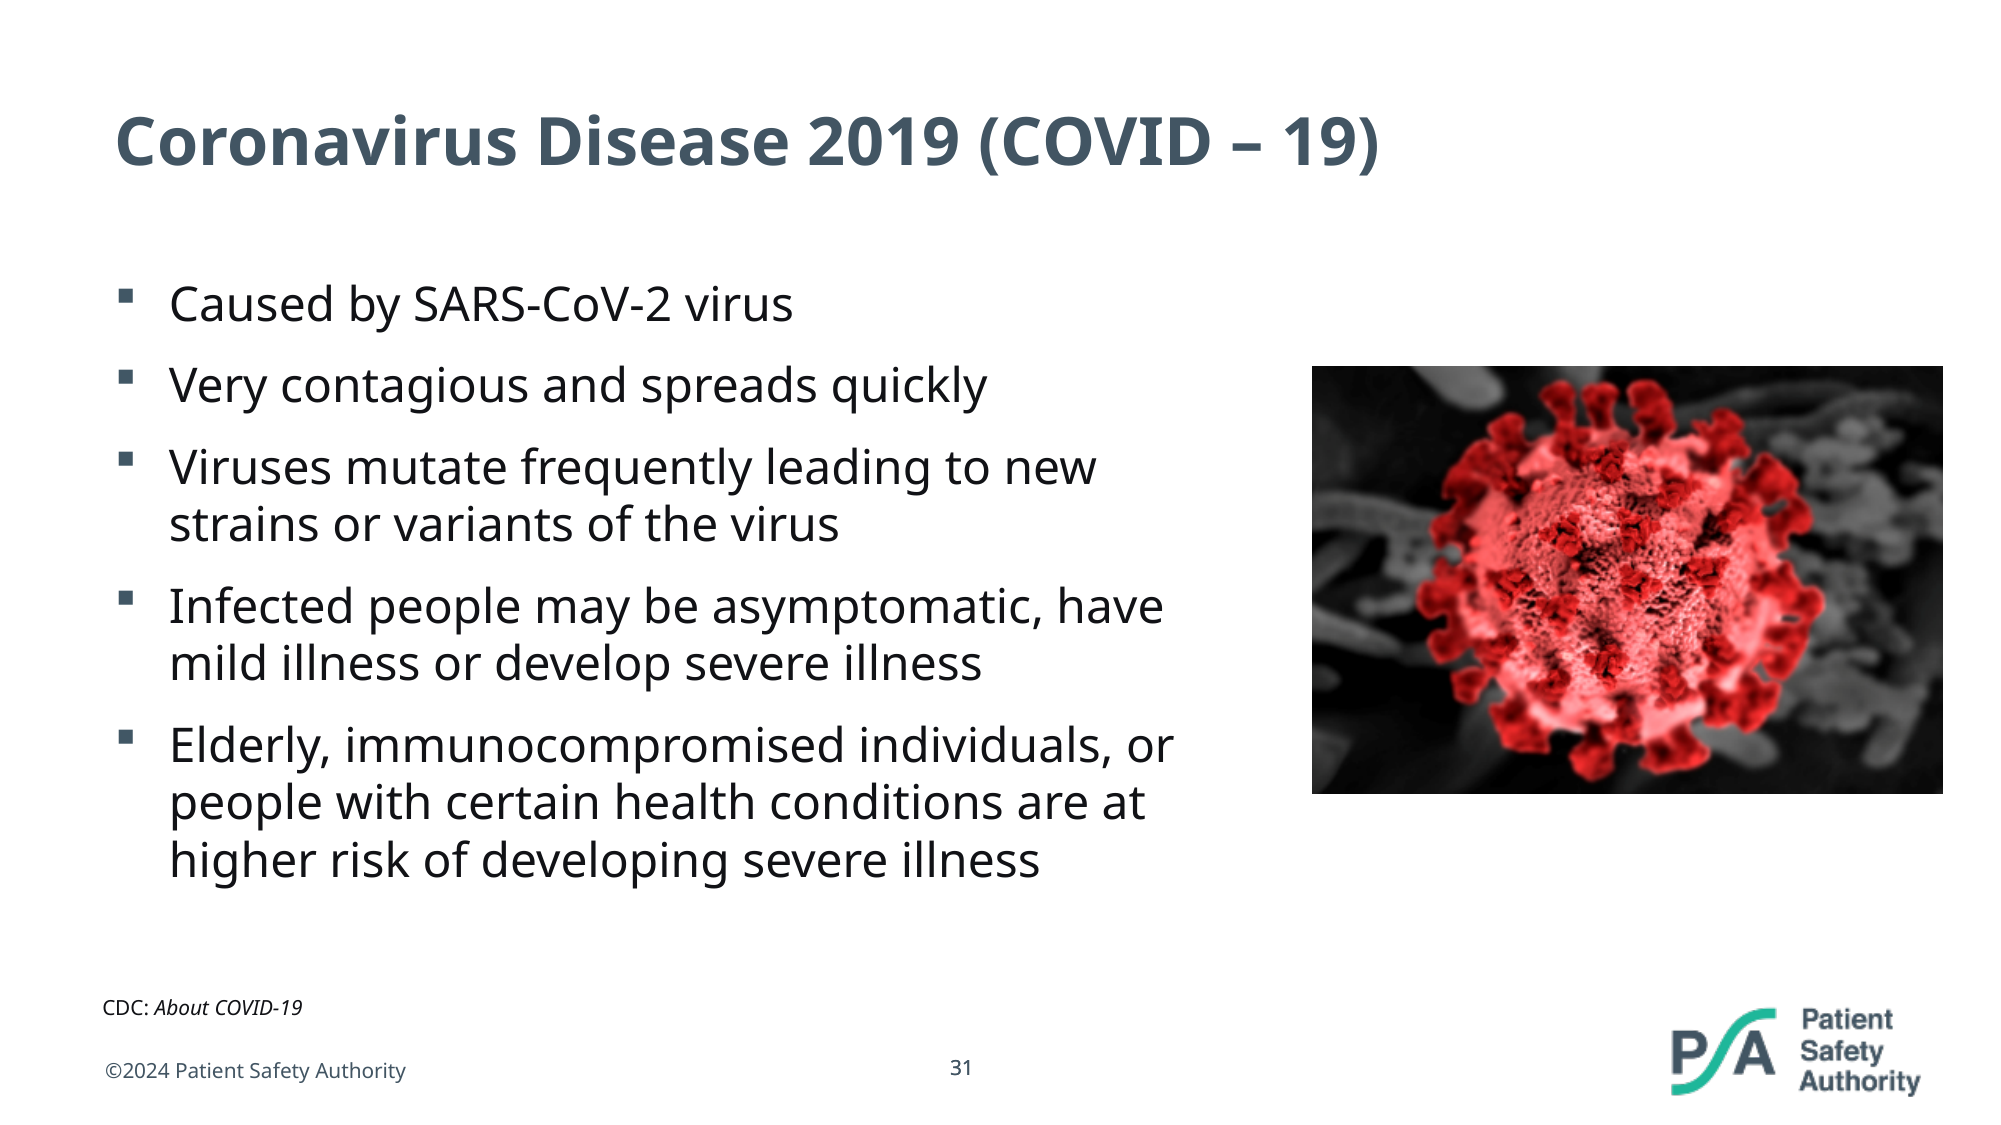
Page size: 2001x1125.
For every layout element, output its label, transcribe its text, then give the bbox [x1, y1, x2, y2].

picture [1650, 987, 1943, 1119]
picture [1312, 366, 1943, 794]
list Caused by SARS-CoV-2 virus Very contagious and spreads quickly Viruses mutate frequently leading to new strains or variants of the virus Infected people may be asymptomatic, have mild illness or develop severe illness Elderly, immunocompromised individuals, or people with certain health conditions are at higher risk of developing severe illness [99, 262, 1275, 898]
title Coronavirus Disease 2019 (COVID – 19) [99, 45, 1900, 233]
text_box CDC: About COVID-19 [87, 987, 363, 1028]
